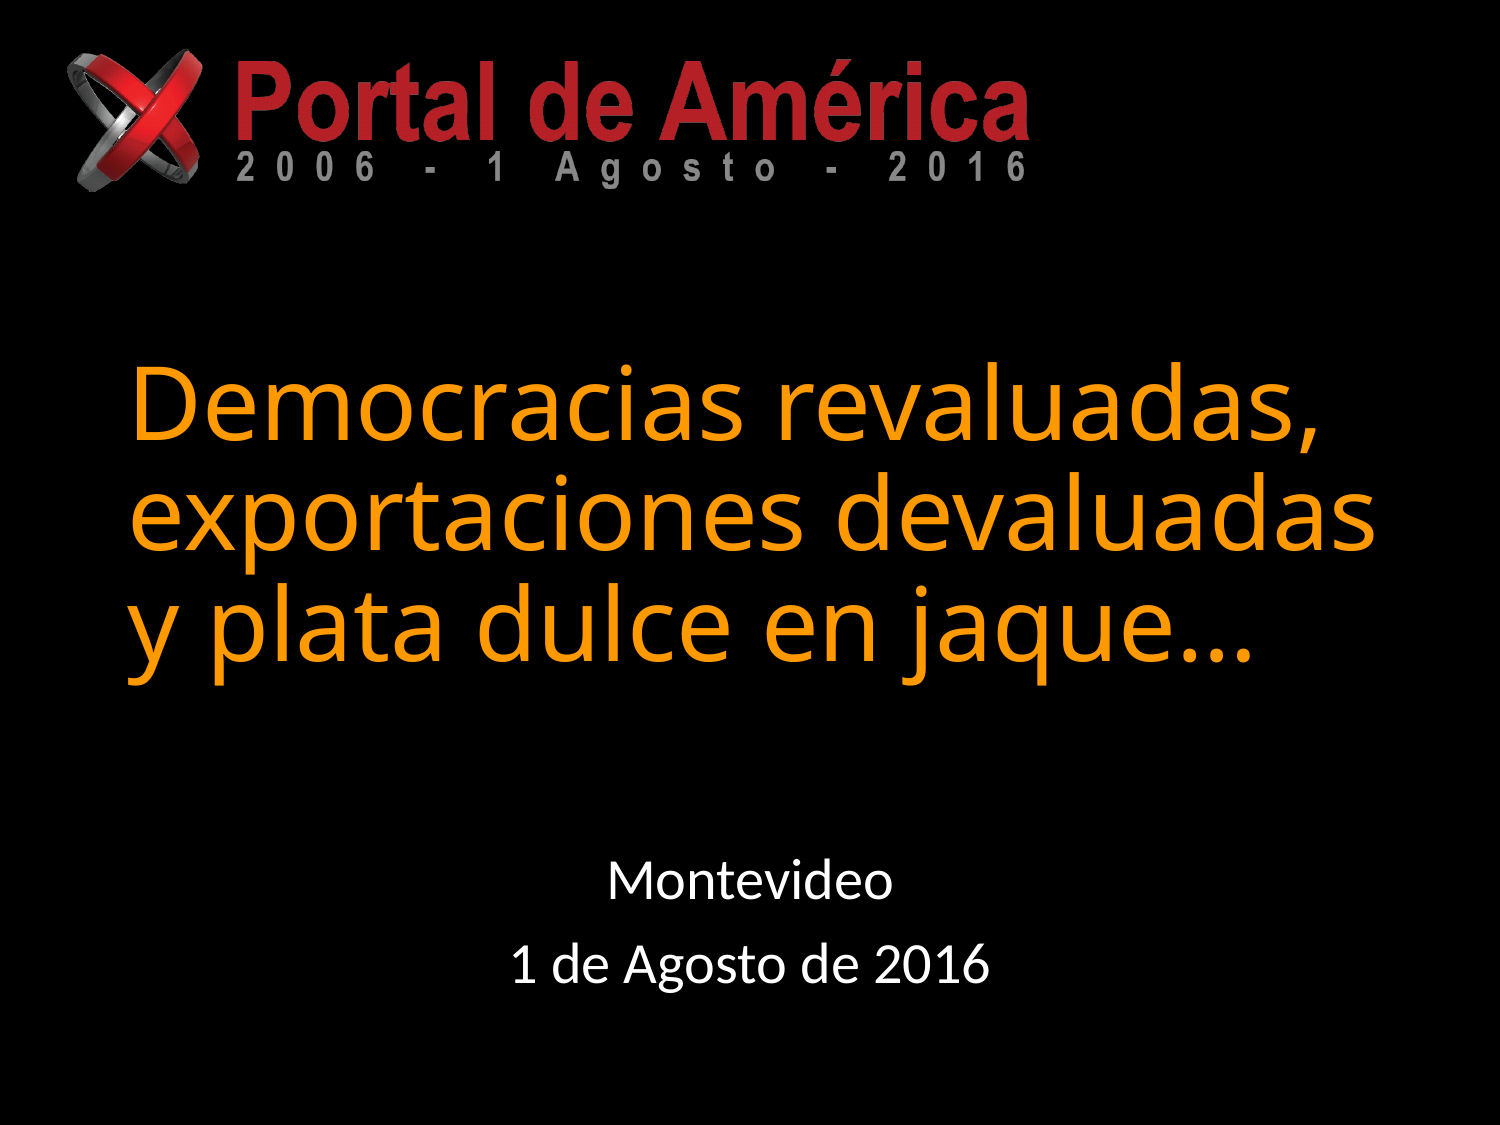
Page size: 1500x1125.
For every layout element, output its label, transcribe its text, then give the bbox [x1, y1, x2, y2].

subtitle Montevideo 1 de Agosto de 2016 [187, 842, 1313, 1114]
picture [66, 45, 1046, 193]
title Democracias revaluadas, exportaciones devaluadas y plata dulce en jaque… [112, 299, 1418, 691]
